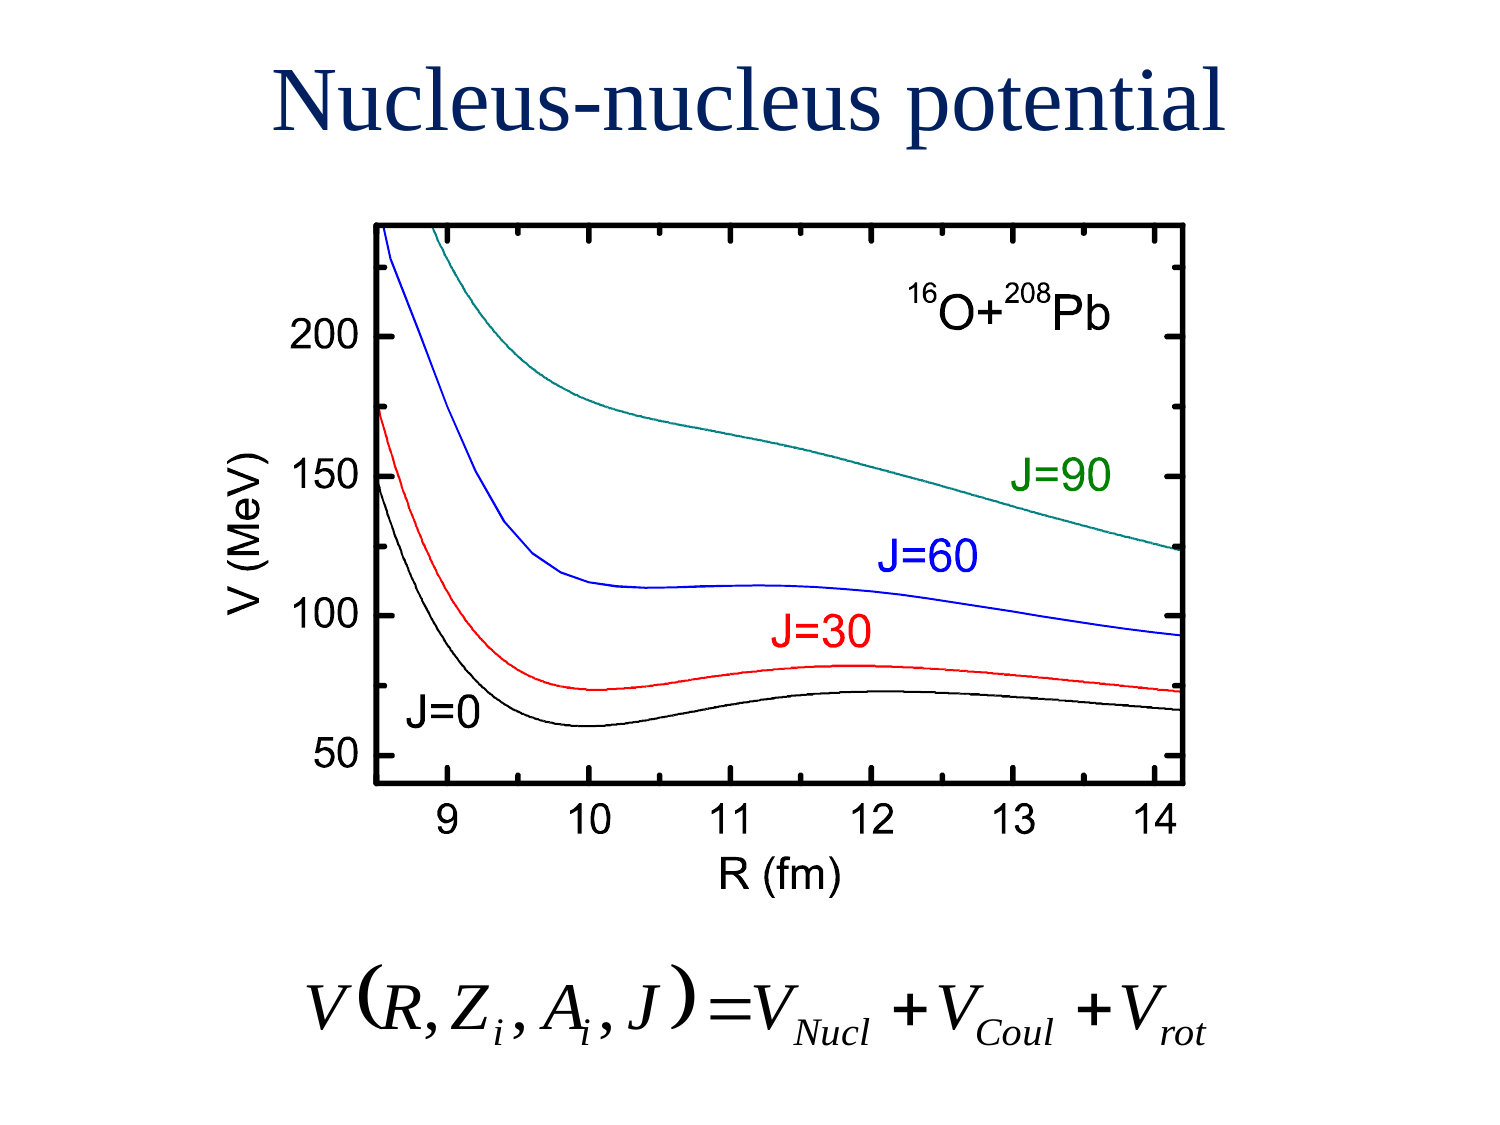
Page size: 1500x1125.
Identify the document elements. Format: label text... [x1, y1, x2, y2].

text_box Nucleus-nucleus potential [50, 24, 1450, 163]
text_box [299, 962, 1222, 1063]
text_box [224, 220, 1188, 901]
